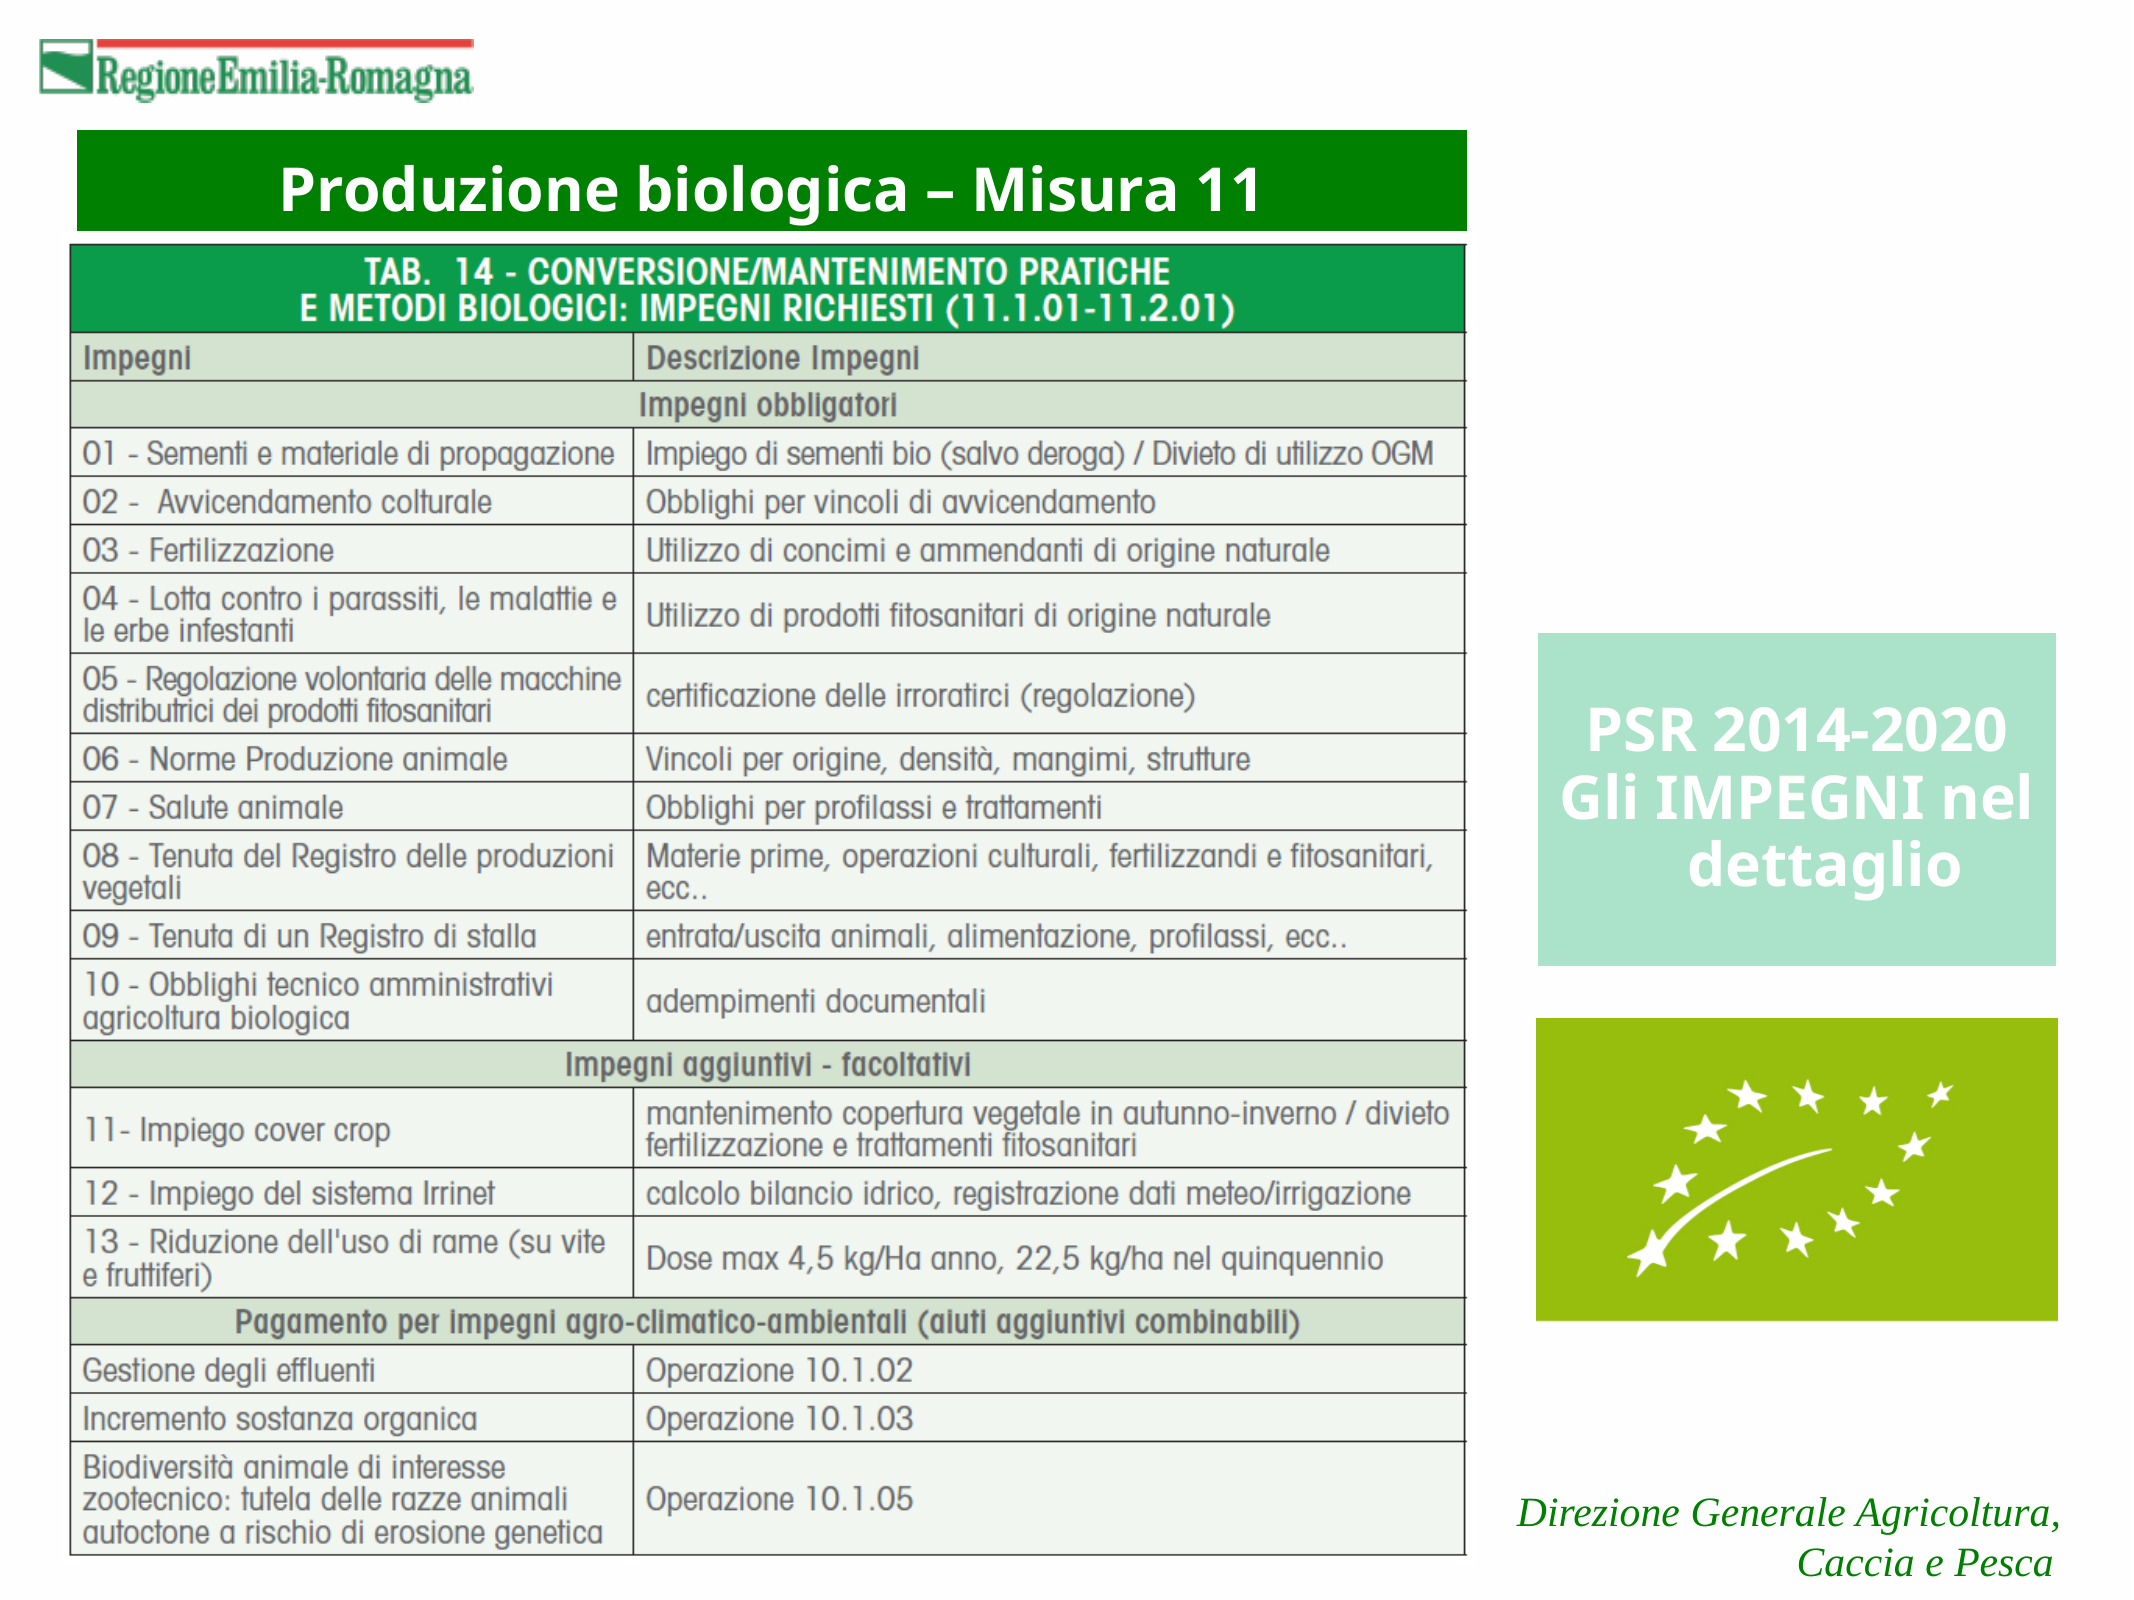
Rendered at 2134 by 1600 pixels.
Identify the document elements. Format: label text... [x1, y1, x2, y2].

text_box Produzione biologica – Misura 11 [75, 128, 1469, 231]
picture [1536, 1018, 2058, 1323]
text_box PSR 2014-2020 Gli IMPEGNI nel dettaglio [1536, 631, 2058, 968]
text_box Direzione Generale Agricoltura, Caccia e Pesca [1456, 1473, 2083, 1596]
picture [39, 39, 474, 103]
picture [62, 232, 1475, 1565]
